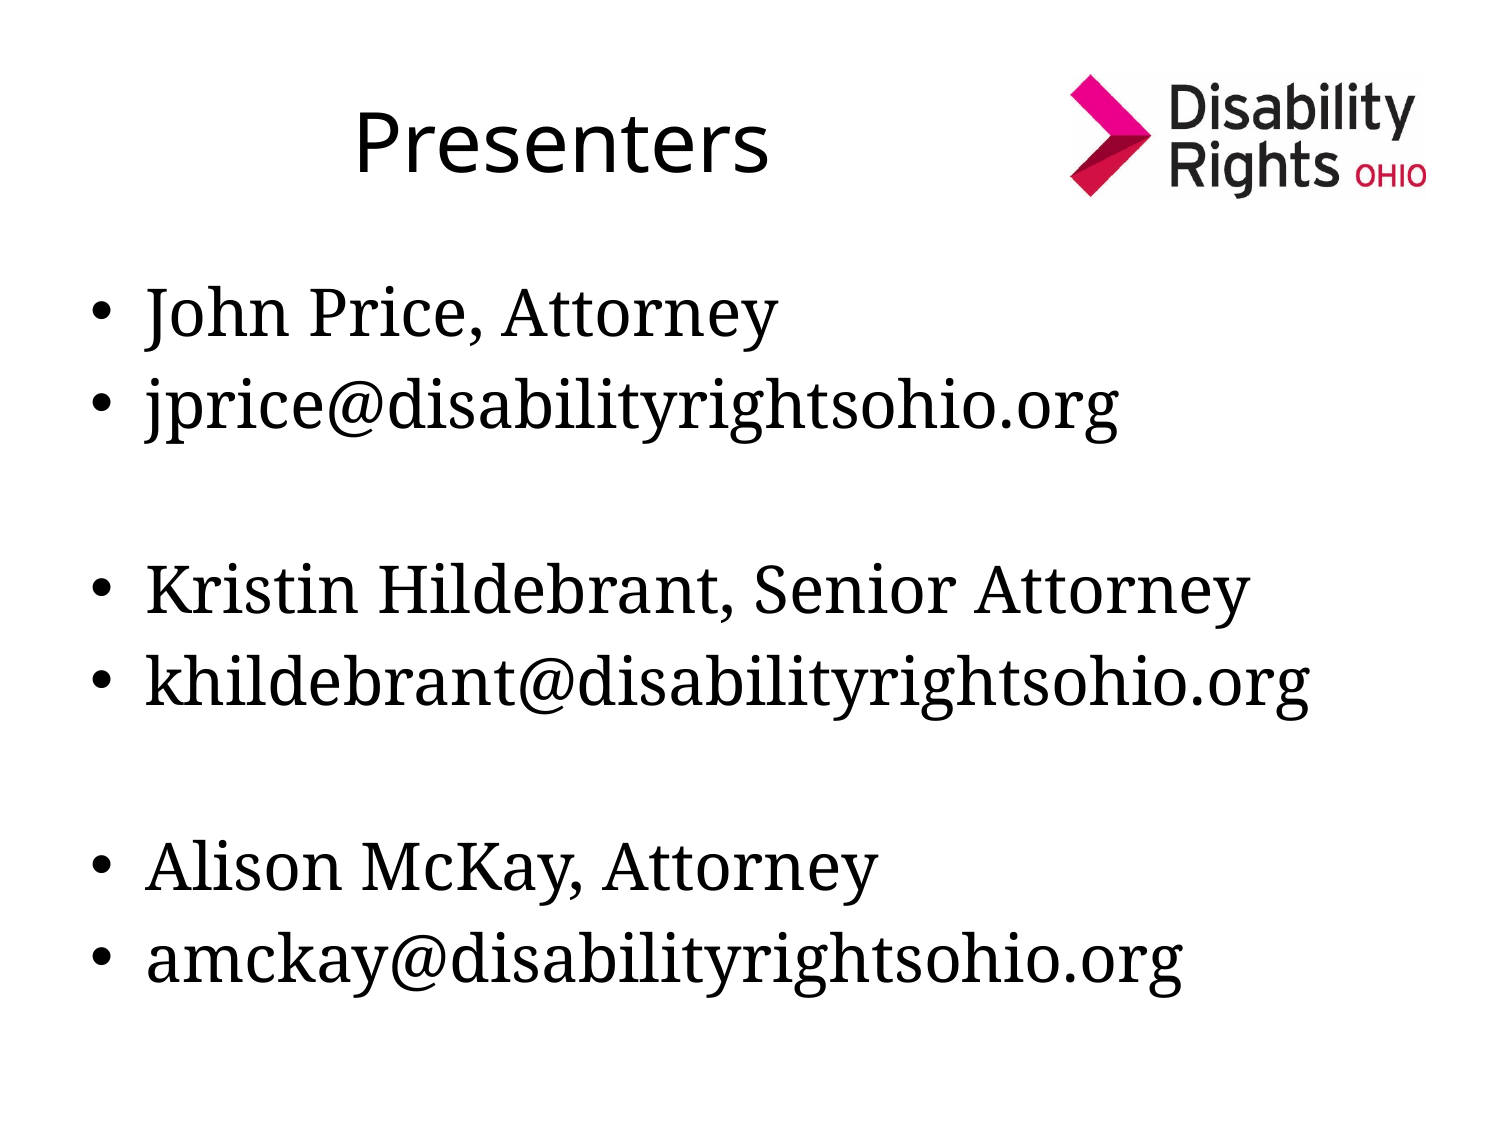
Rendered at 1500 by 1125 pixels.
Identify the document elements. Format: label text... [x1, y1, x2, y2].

list John Price, Attorney jprice@disabilityrightsohio.org Kristin Hildebrant, Senior Attorney khildebrant@disabilityrightsohio.org Alison McKay, Attorney amckay@disabilityrightsohio.org [75, 262, 1425, 1005]
title Presenters [75, 45, 1050, 233]
picture [1070, 74, 1426, 200]
